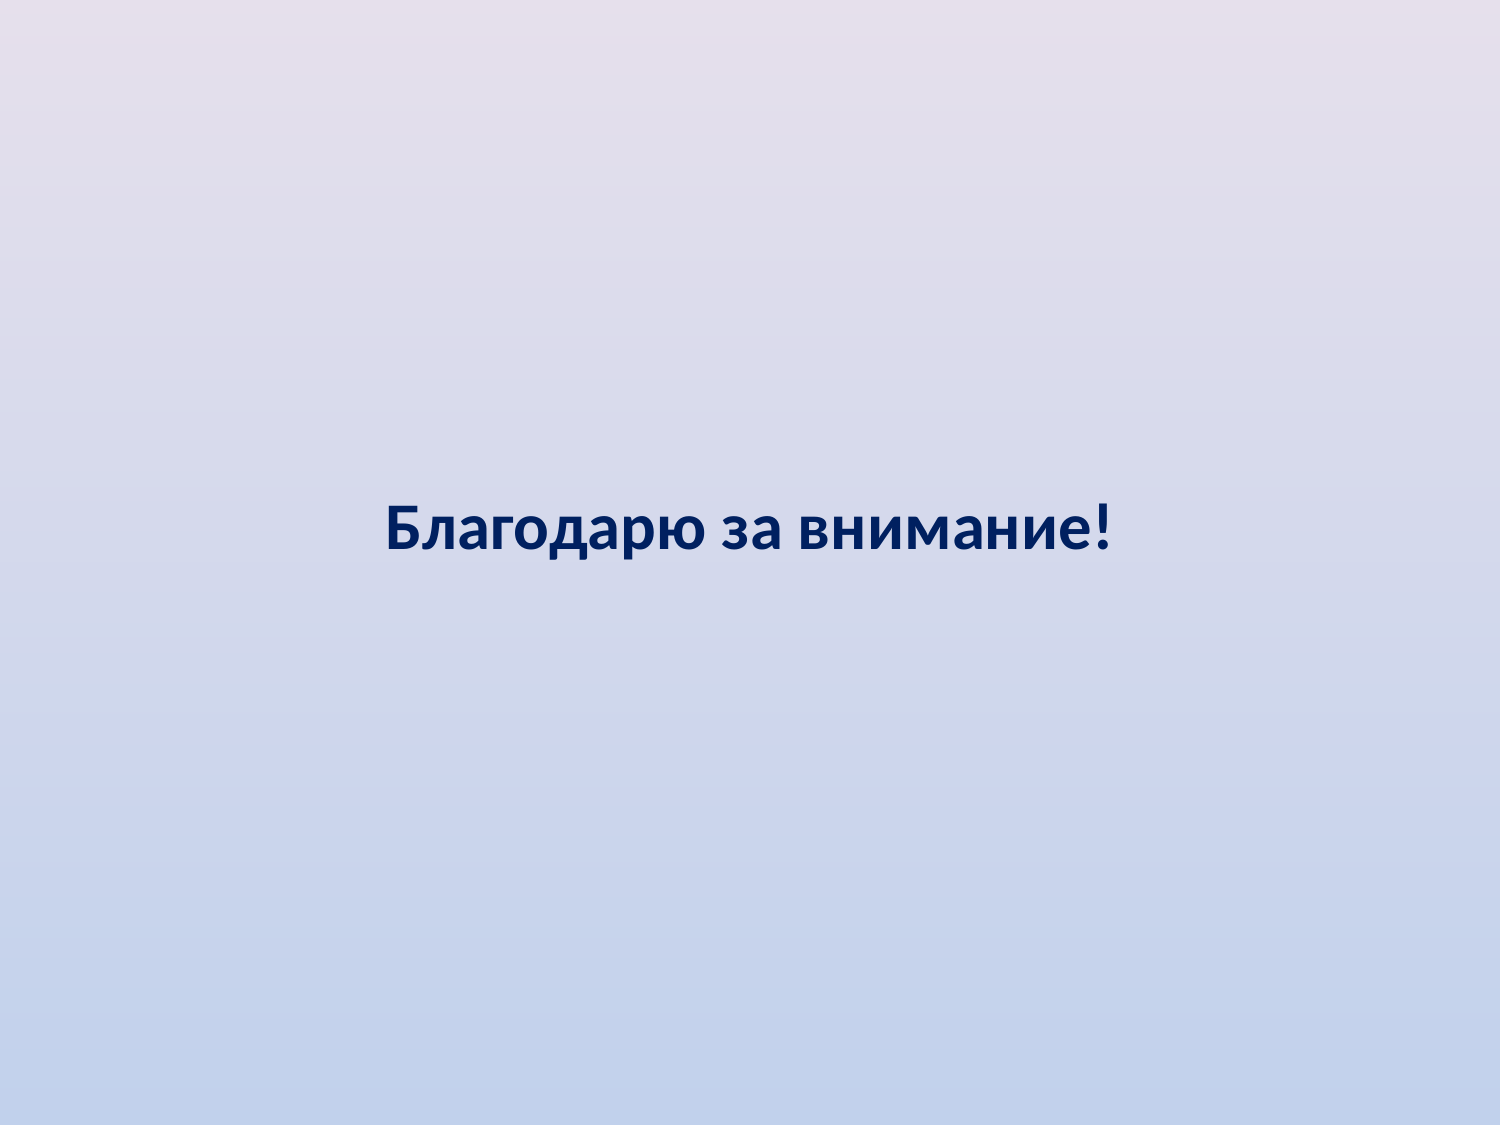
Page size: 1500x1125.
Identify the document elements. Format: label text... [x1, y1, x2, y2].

list Благодарю за внимание! [75, 101, 1425, 1005]
